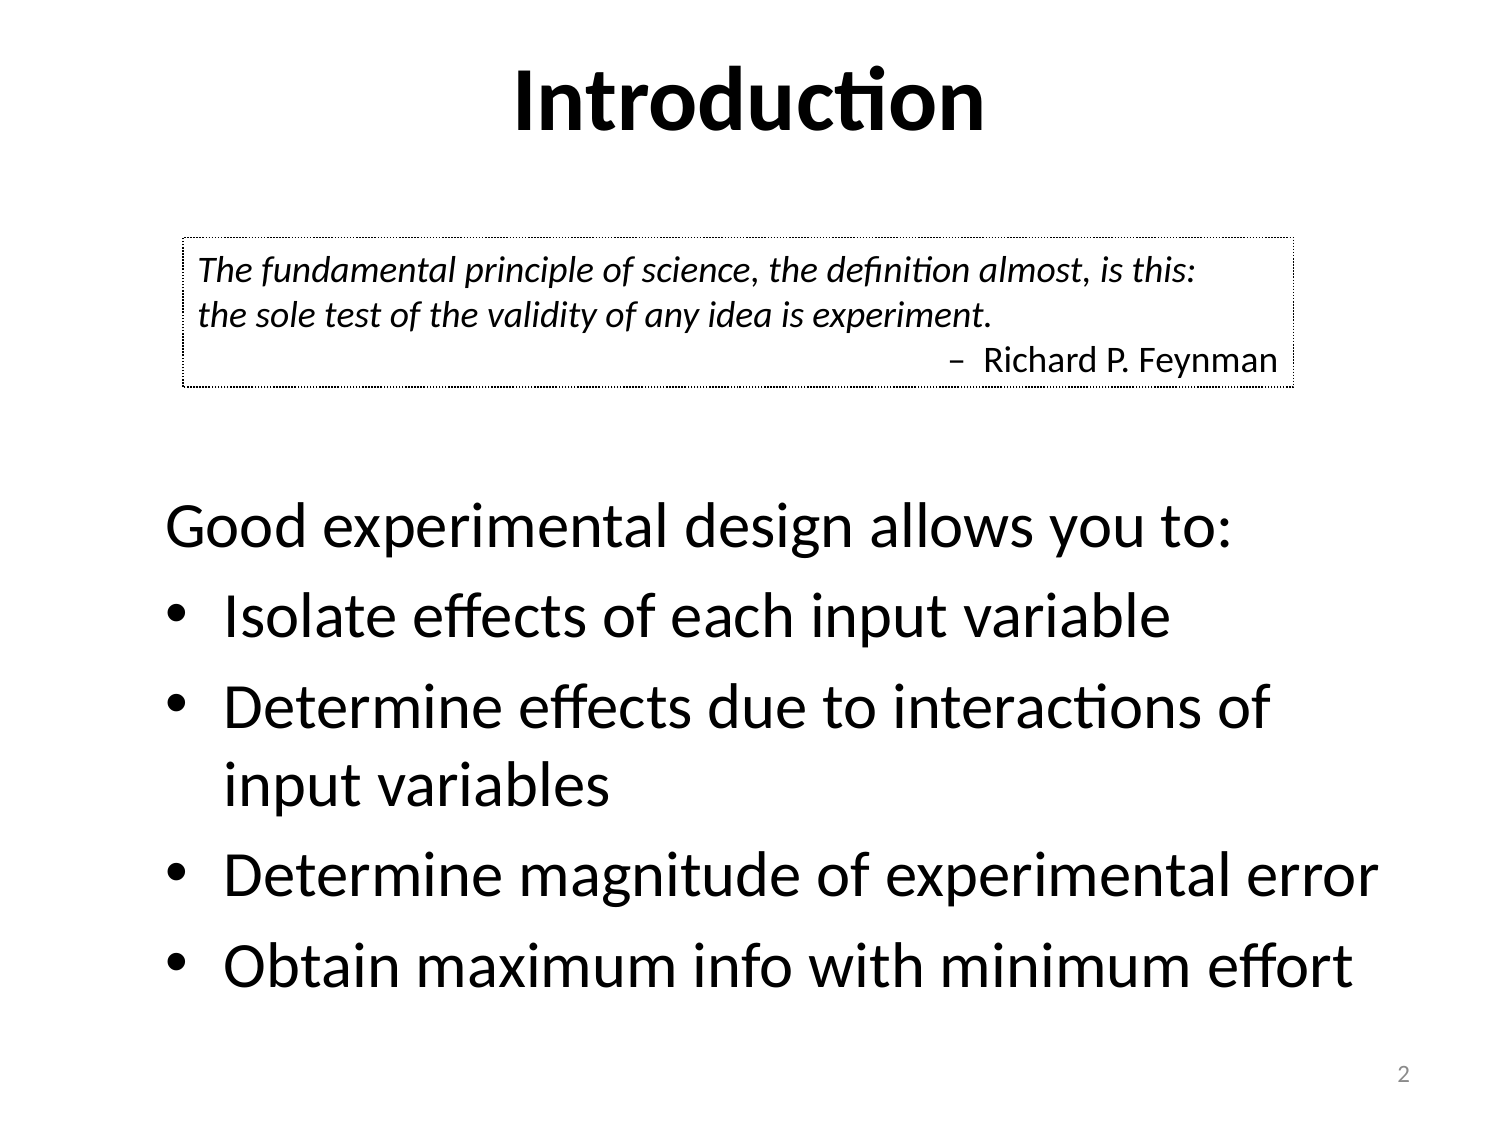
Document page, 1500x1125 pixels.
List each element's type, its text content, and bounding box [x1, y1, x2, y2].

text_box Good experimental design allows you to: Isolate effects of each input variable Determine effects due to interactions of input variables Determine magnitude of experimental error Obtain maximum info with minimum effort [150, 474, 1400, 1013]
title Introduction [112, 24, 1388, 163]
text_box The fundamental principle of science, the definition almost, is this: the sole test of the validity of any idea is experiment. – Richard P. Feynman [182, 237, 1294, 388]
slide_number 2 [1074, 1042, 1425, 1103]
